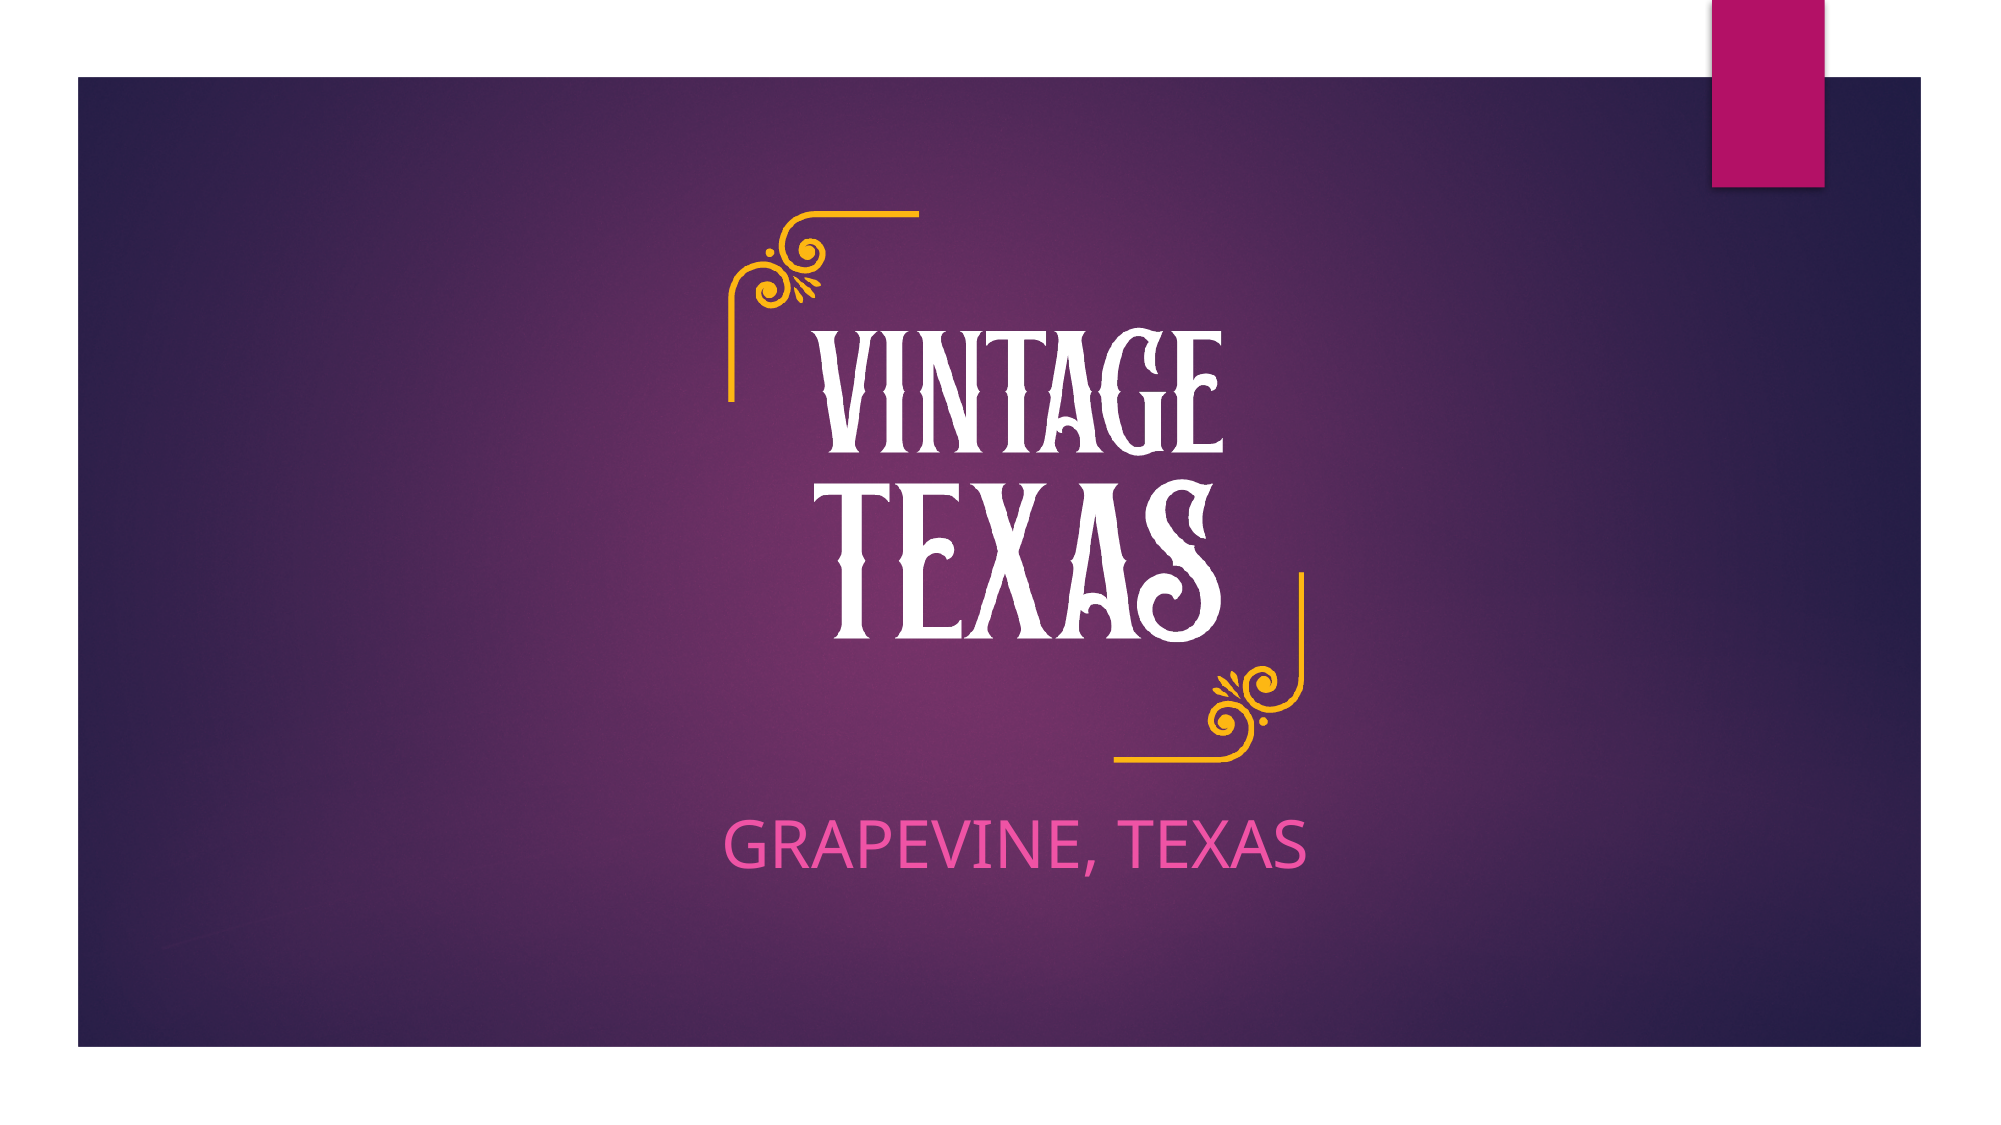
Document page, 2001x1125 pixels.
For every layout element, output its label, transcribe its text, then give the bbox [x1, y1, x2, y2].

picture [728, 211, 1304, 763]
subtitle Grapevine, Texas [657, 793, 1374, 936]
